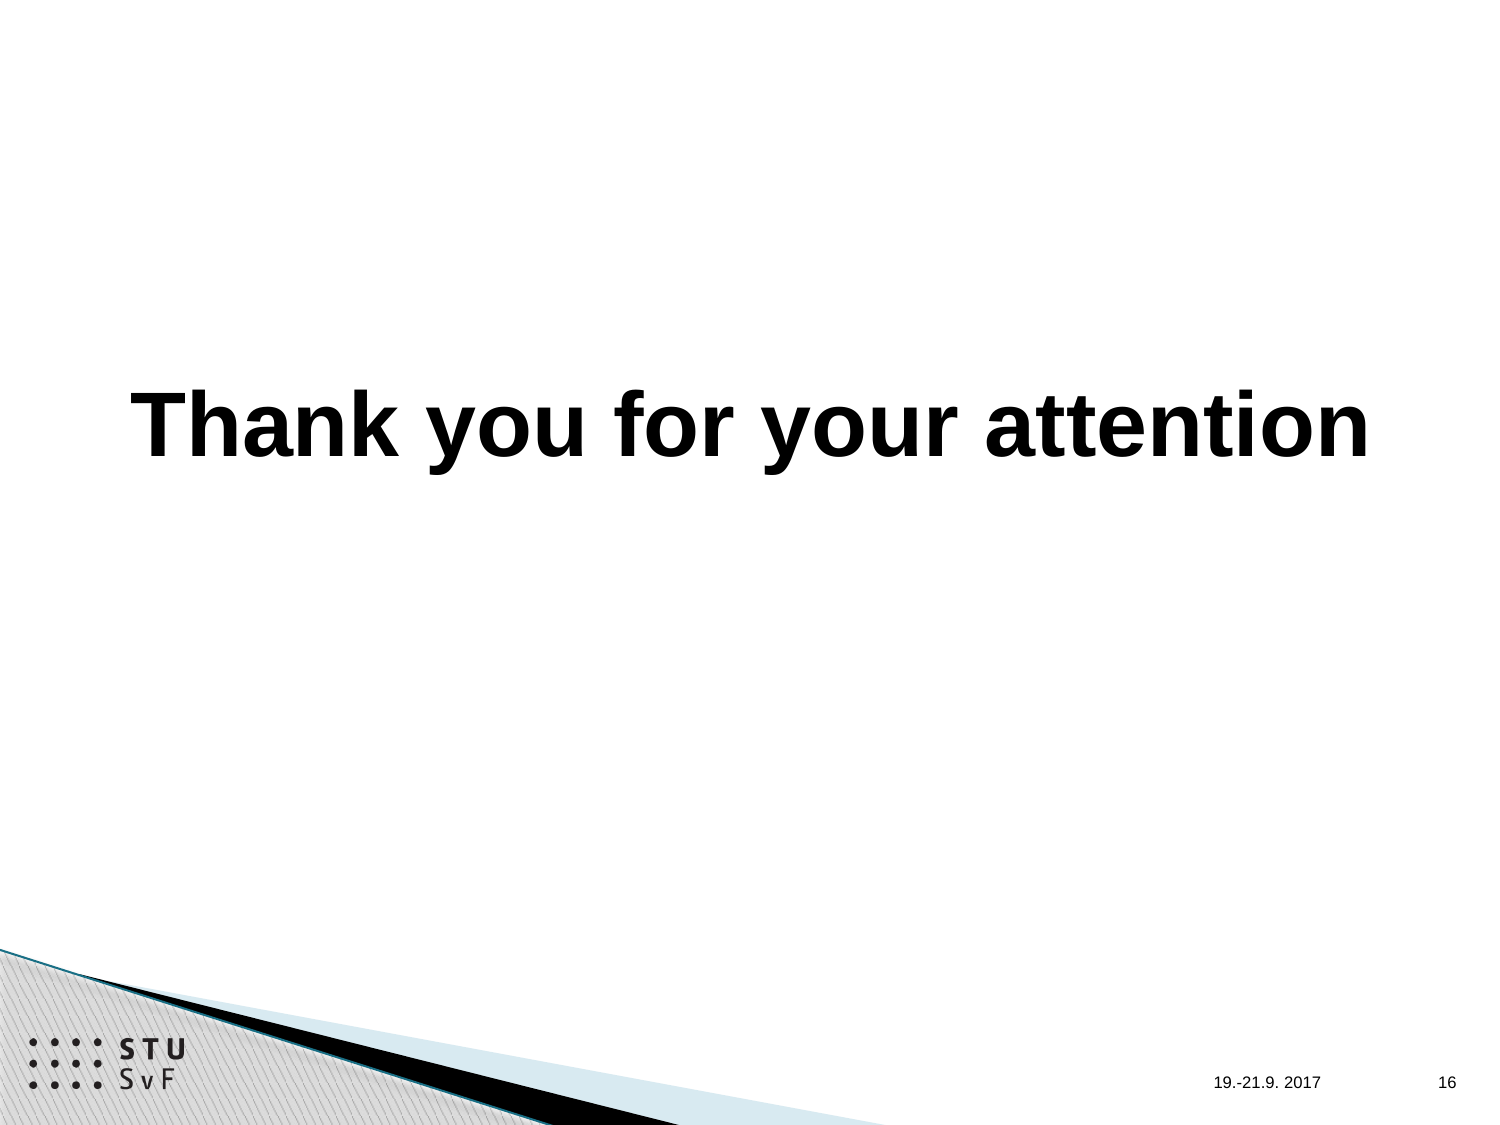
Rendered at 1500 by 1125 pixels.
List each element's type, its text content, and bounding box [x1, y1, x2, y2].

slide_number 19.-21.9. 2017 [1198, 1058, 1338, 1100]
title Thank you for your attention [76, 326, 1427, 514]
picture [0, 987, 237, 1125]
slide_number 16 [1423, 1058, 1477, 1100]
